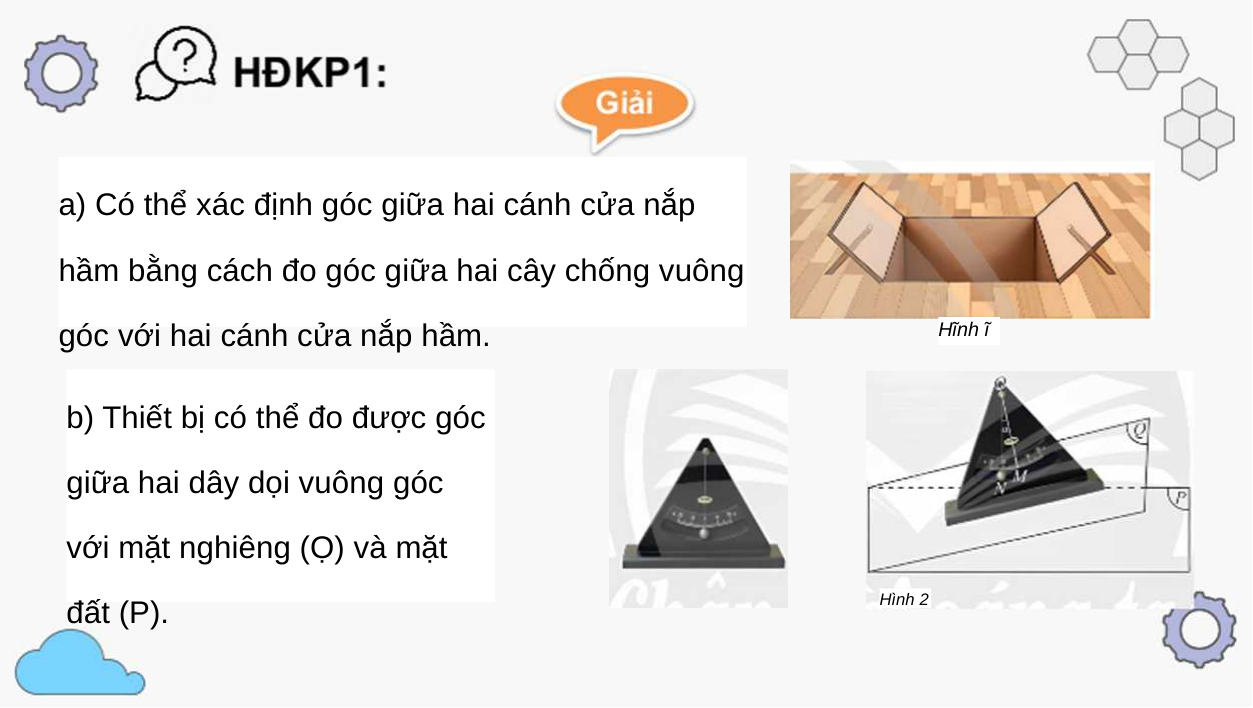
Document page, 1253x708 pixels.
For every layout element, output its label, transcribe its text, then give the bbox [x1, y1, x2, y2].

picture [790, 19, 1235, 319]
picture [13, 627, 148, 698]
picture [23, 23, 698, 158]
text_box a) Có thể xác định góc giữa hai cánh cửa nắp hầm bằng cách đo góc giữa hai cây chống vuông góc với hai cánh cửa nắp hầm. [58, 156, 747, 328]
picture [866, 370, 1239, 672]
picture [609, 369, 788, 609]
text_box b) Thiết bị có thể đo được góc giữa hai dây dọi vuông góc với mặt nghiêng (Ọ) và mặt đất (P). [66, 369, 496, 603]
text_box Hĩnh ĩ [938, 327, 1000, 346]
